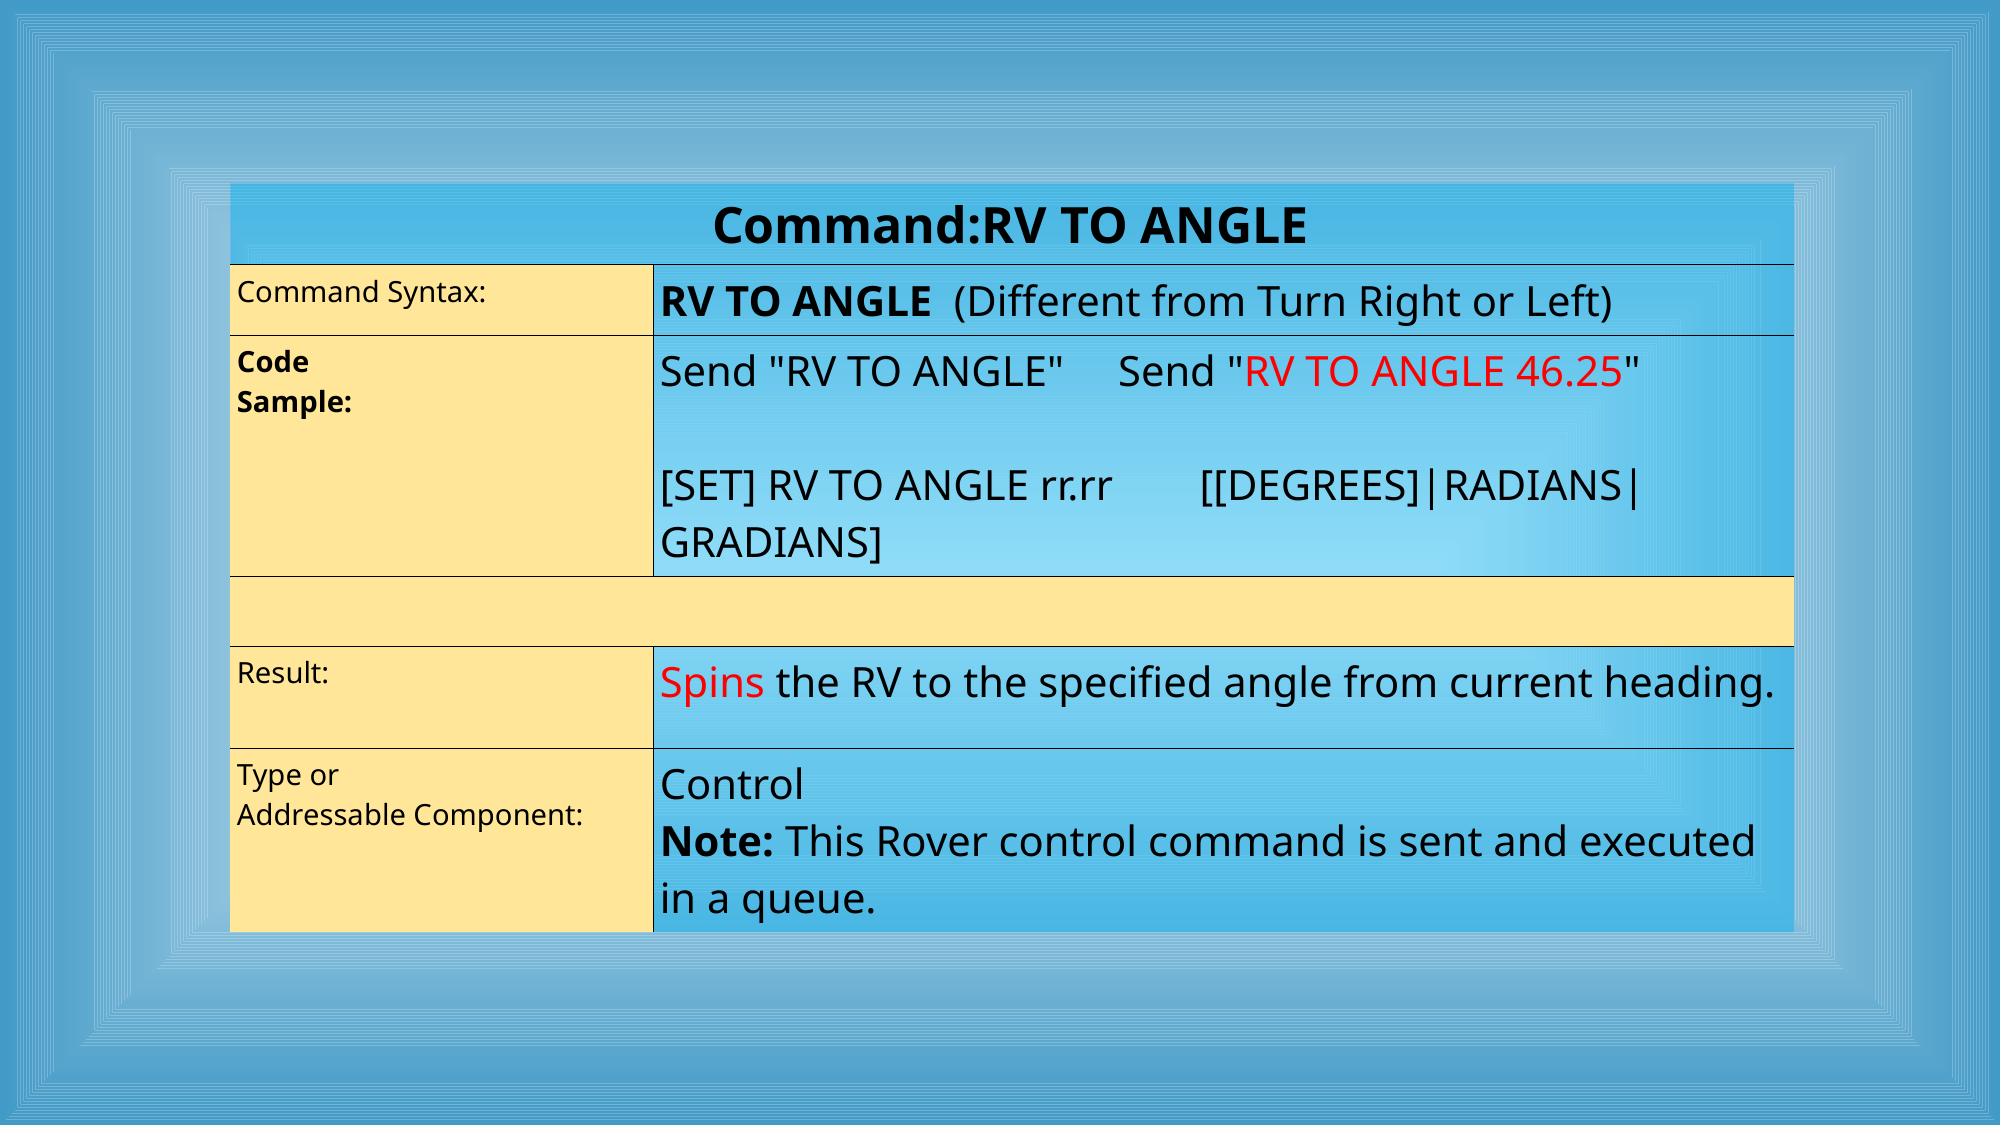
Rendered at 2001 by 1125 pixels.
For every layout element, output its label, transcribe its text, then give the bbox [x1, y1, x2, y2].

table_cell Command Syntax: [230, 265, 653, 335]
table_cell Spins the RV to the specified angle from current heading. [654, 647, 1794, 748]
table_cell RV TO ANGLE (Different from Turn Right or Left) [654, 265, 1794, 335]
table_cell [230, 577, 1794, 646]
table_cell Control Note: This Rover control command is sent and executed in a queue. [654, 749, 1794, 932]
table_header Command:RV TO ANGLE [230, 183, 1794, 264]
table_cell Type or Addressable Component: [230, 749, 653, 932]
table_cell Result: [230, 647, 653, 748]
table_cell Code Sample: [230, 336, 653, 576]
table_cell Send "RV TO ANGLE" Send "RV TO ANGLE 46.25" [SET] RV TO ANGLE rr.rr [[DEGREES]|RADIANS|GRADIANS] [654, 336, 1794, 576]
